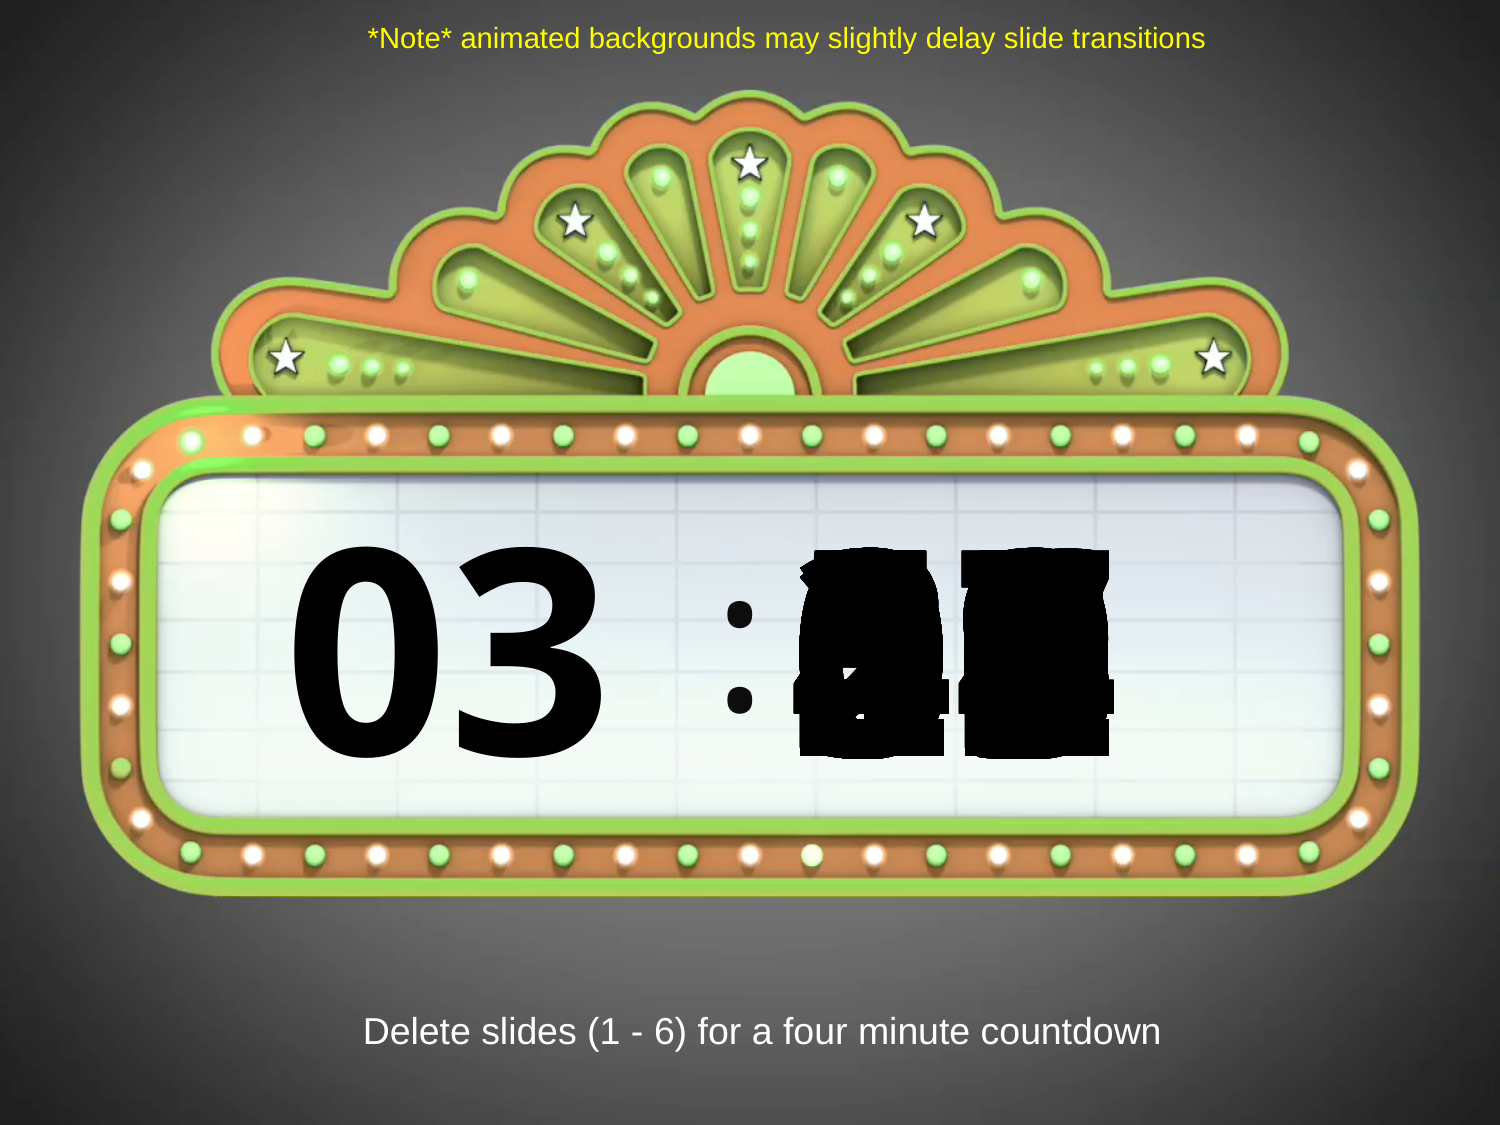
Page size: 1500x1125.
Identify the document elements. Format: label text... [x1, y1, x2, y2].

text_box 00 [774, 461, 1288, 822]
picture [0, 0, 1500, 1125]
text_box 03 [269, 460, 738, 821]
text_box : [698, 504, 774, 759]
text_box *Note* animated backgrounds may slightly delay slide transitions [257, 11, 1318, 62]
text_box Delete slides (1 - 6) for a four minute countdown [287, 999, 1238, 1060]
